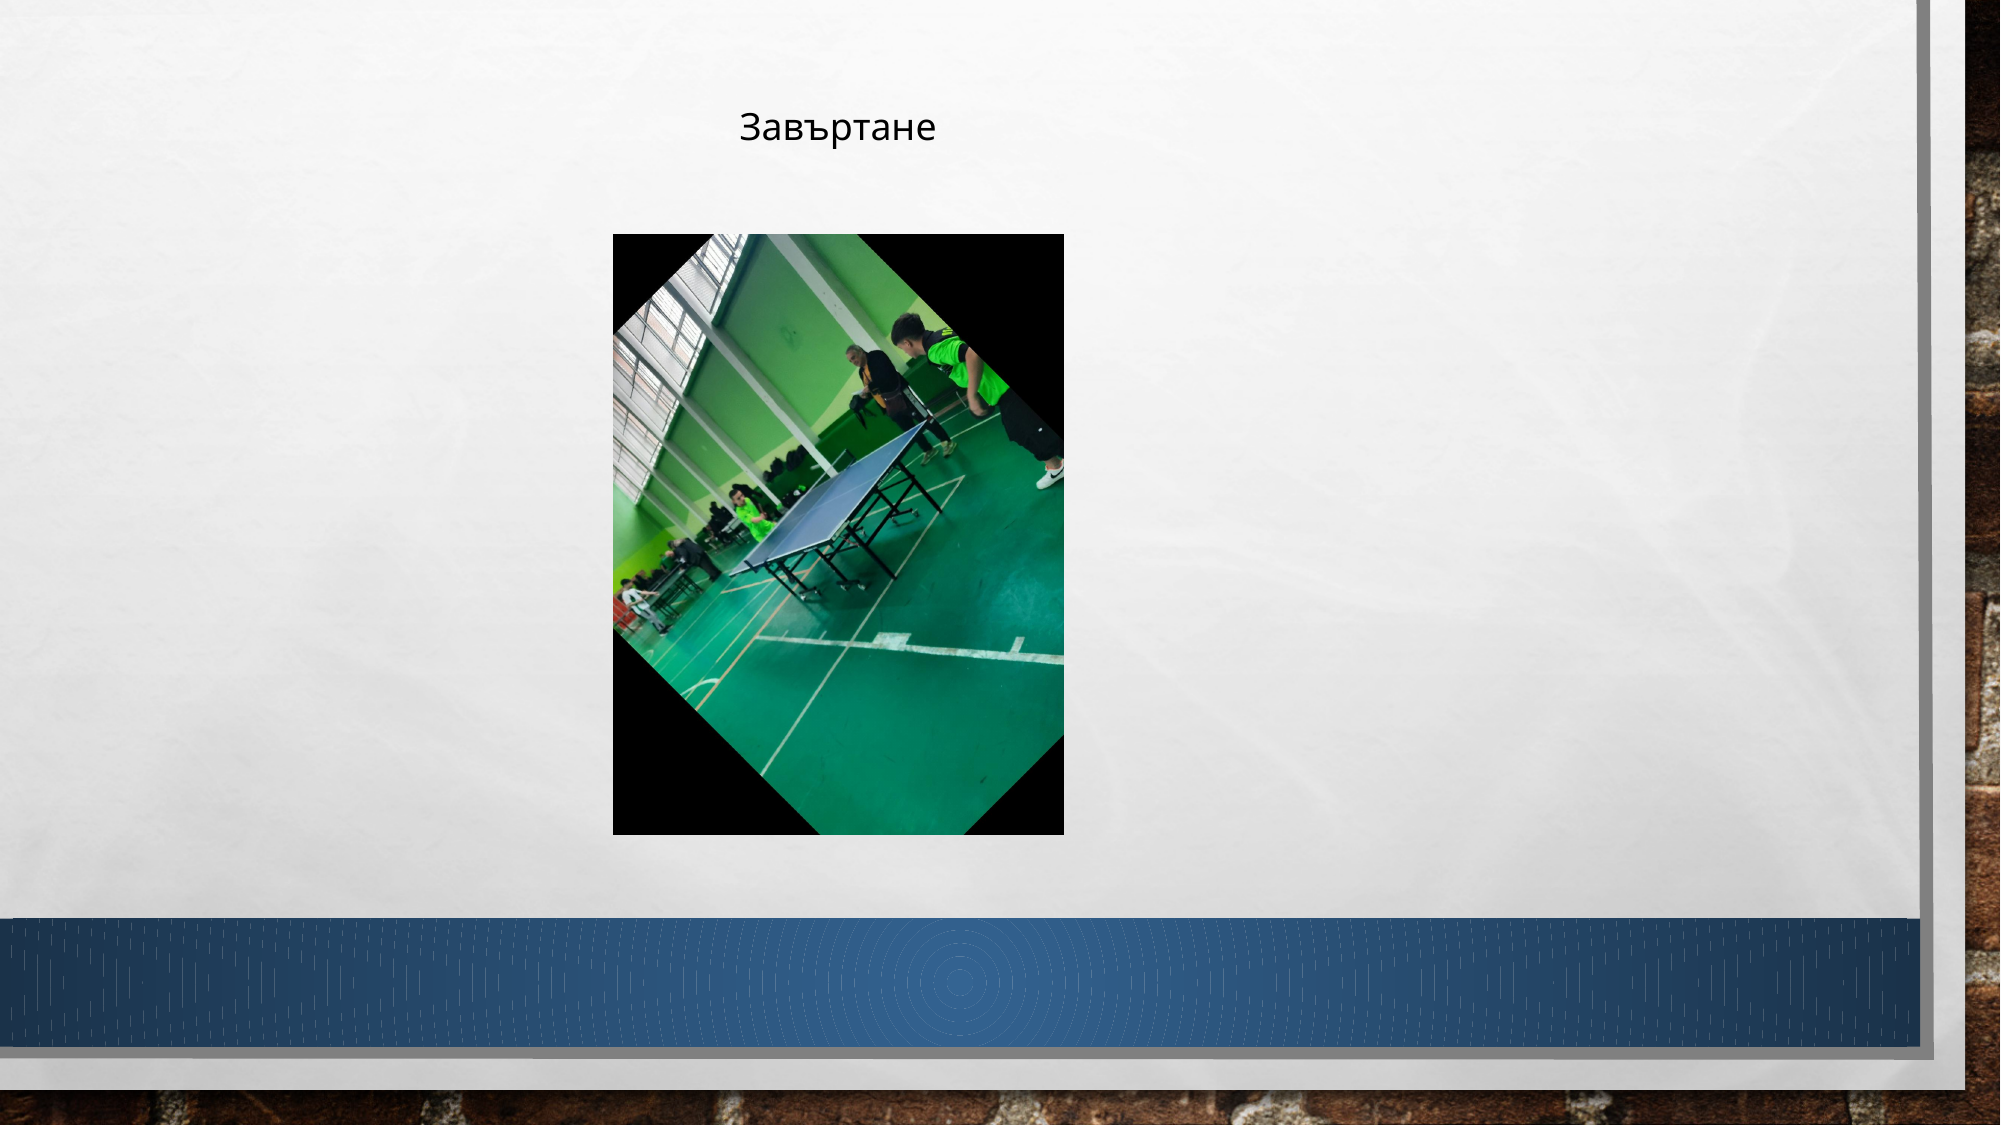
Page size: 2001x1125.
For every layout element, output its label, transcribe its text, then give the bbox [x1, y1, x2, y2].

picture [612, 234, 1064, 835]
picture [0, 0, 2000, 1125]
text_box Завъртане [724, 95, 952, 156]
